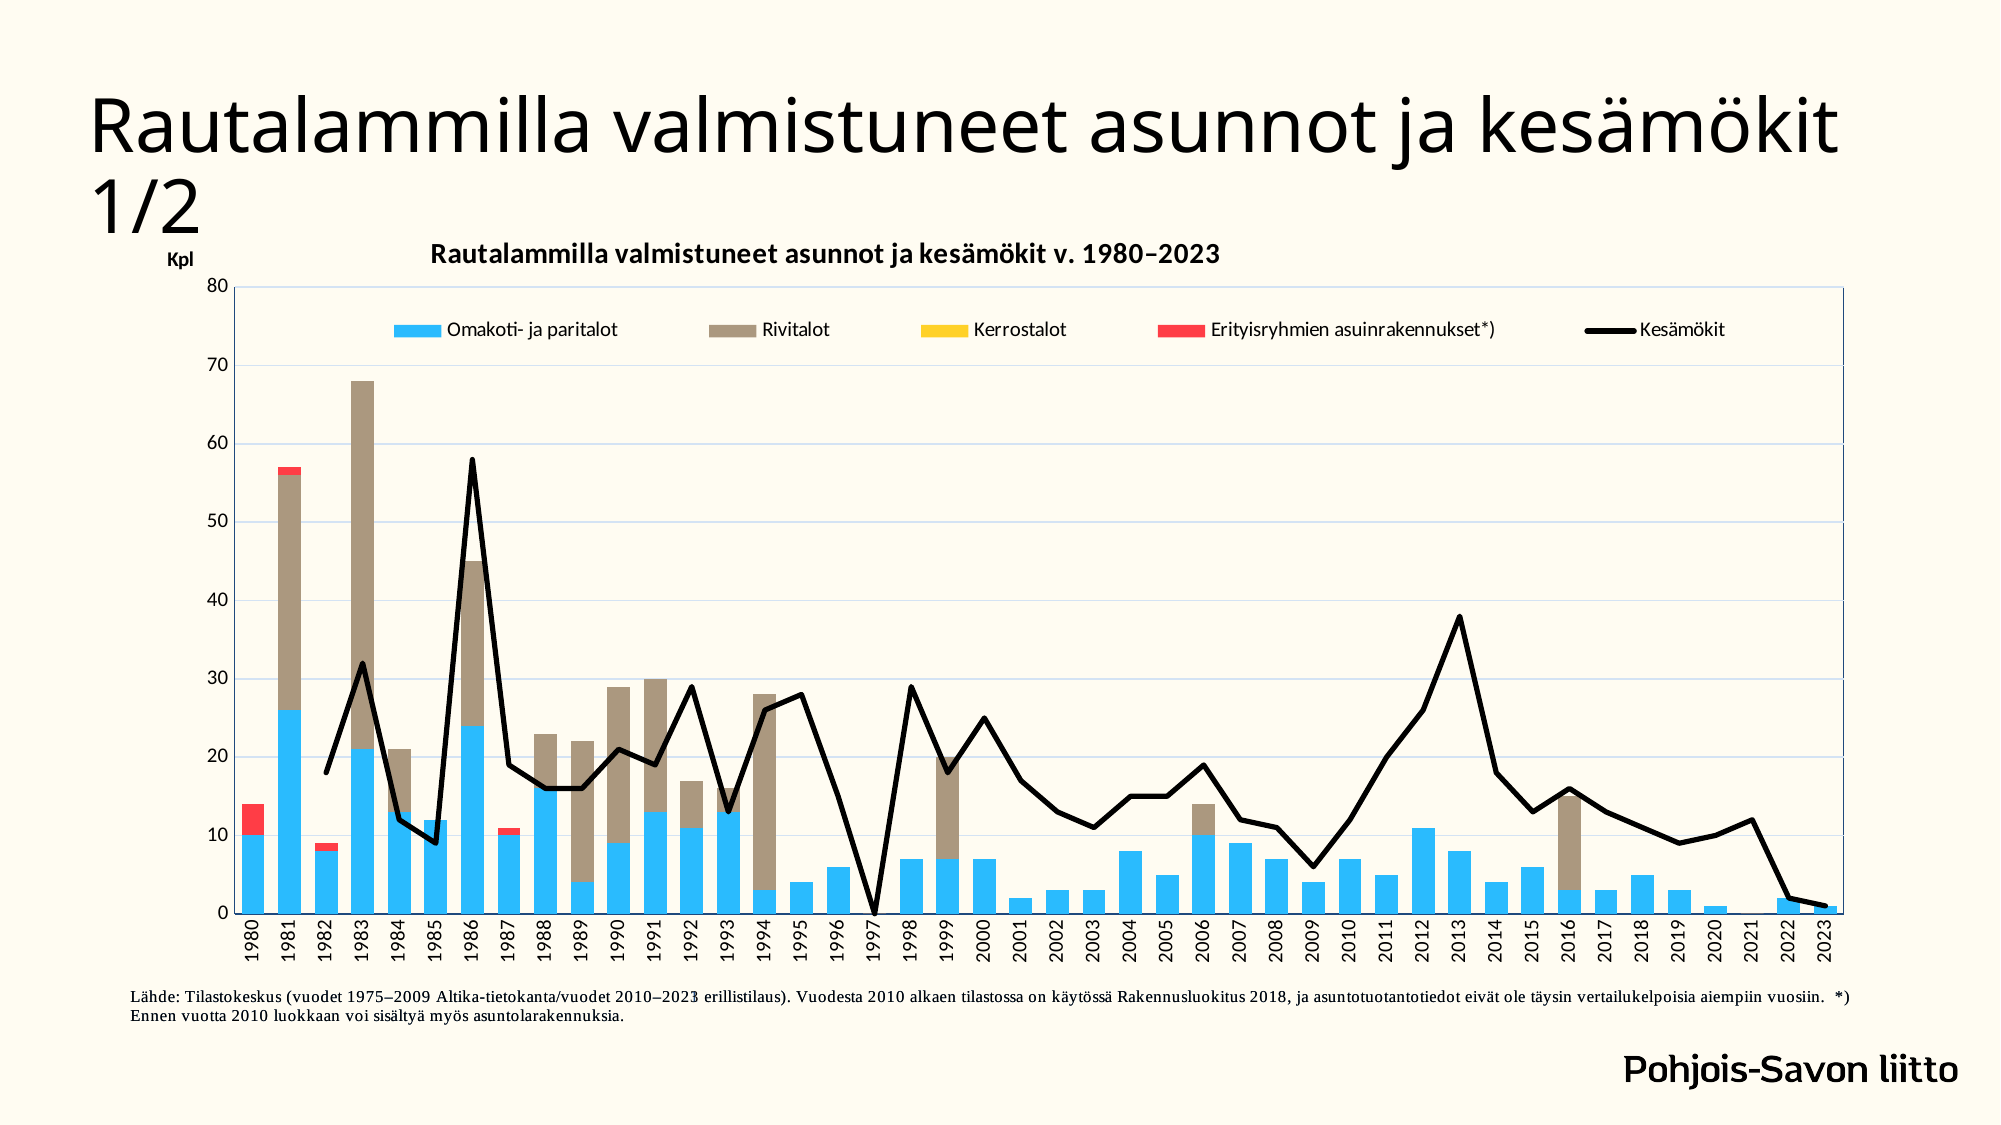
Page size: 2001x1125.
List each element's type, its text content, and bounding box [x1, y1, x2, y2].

title Rautalammilla valmistuneet asunnot ja kesämökit 1/2 [73, 59, 1926, 278]
chart [115, 222, 1885, 1039]
picture [1600, 1038, 1981, 1106]
